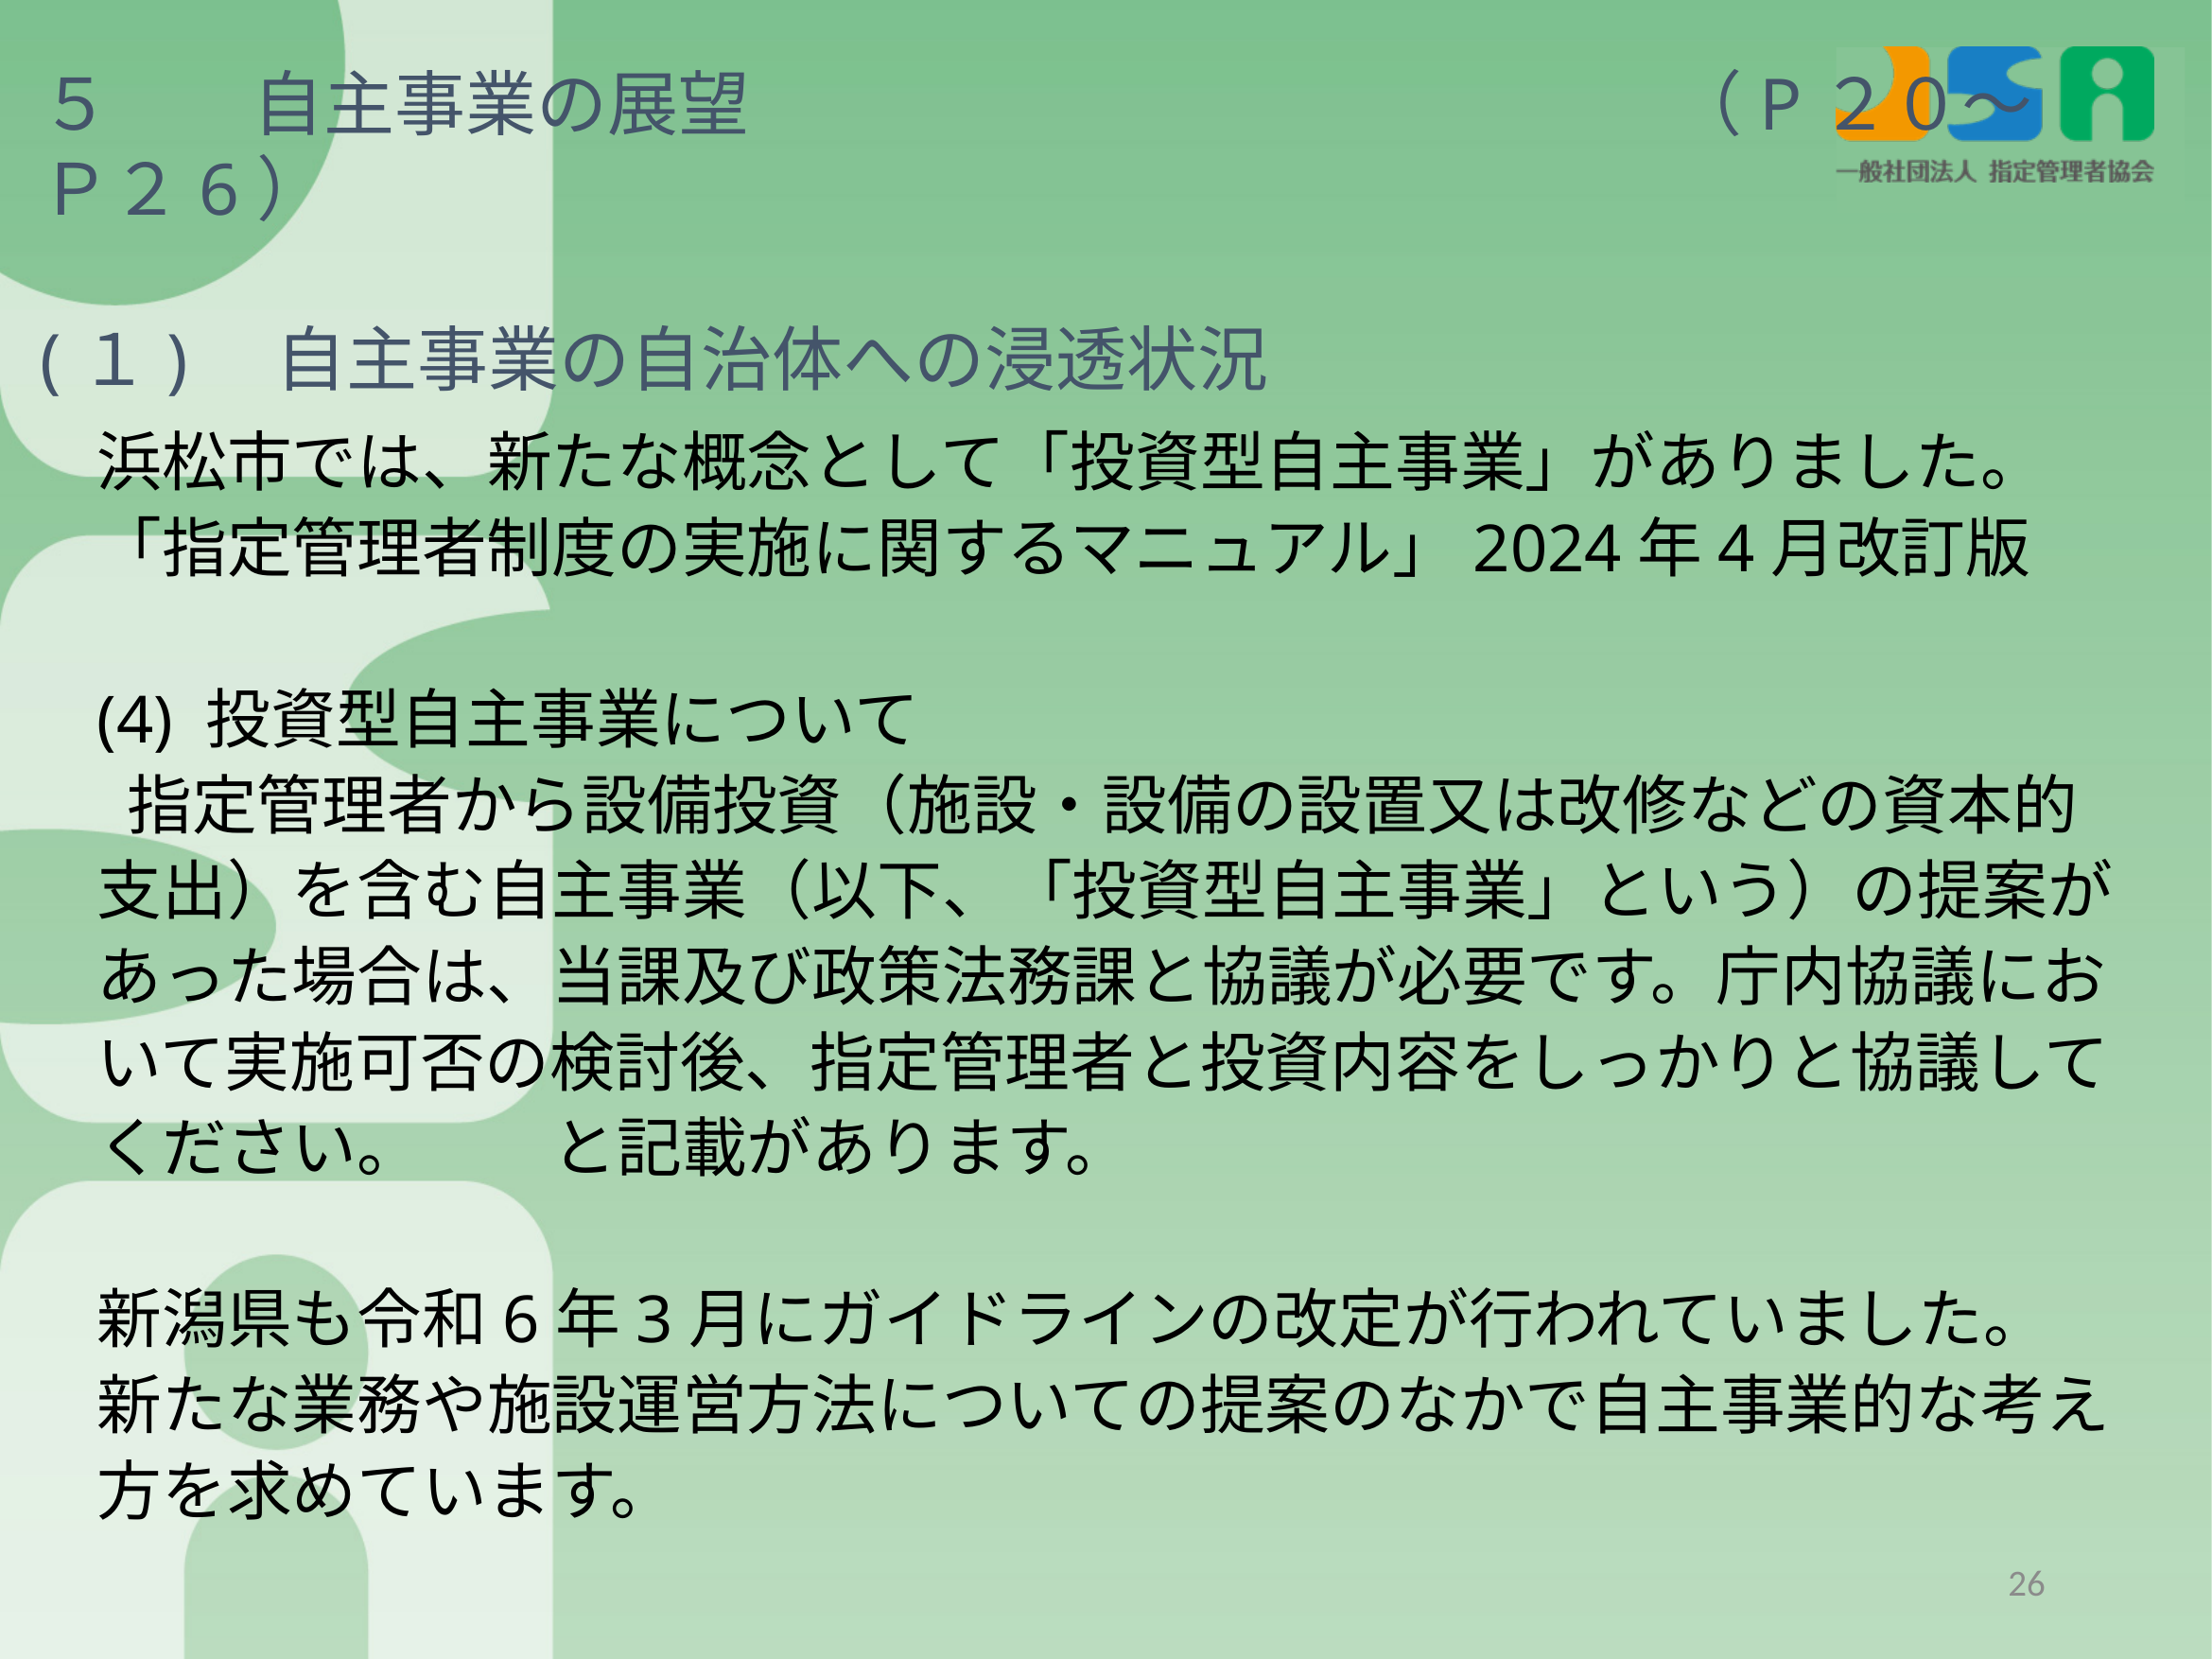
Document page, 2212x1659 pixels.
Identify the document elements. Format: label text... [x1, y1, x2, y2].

slide_number 26 [1561, 1537, 2060, 1626]
picture [0, 0, 2212, 1659]
text_box 浜松市では、新たな概念として「投資型自主事業」がありました。 「指定管理者制度の実施に関するマニュアル」2024年4月改訂版 (4) 投資型自主事業について 指定管理者から設備投資（施設・設備の設置又は改修などの資本的支出）を含む自主事業（以下、「投資型自主事業」という）の提案があった場合は、当課及び政策法務課と協議が必要です。庁内協議において実施可否の検討後、指定管理者と投資内容をしっかりと協議してください。 と記載があります。 新潟県も令和6年3月にガイドラインの改定が行われていました。 新たな業務や施設運営方法についての提案のなかで自主事業的な考え方を求めています。 [82, 406, 2129, 1629]
text_box ５ 自主事業の展望 （P２０～Ｐ２6） (１) 自主事業の自治体への浸透状況 [26, 52, 2073, 501]
text_box [2073, 46, 2186, 214]
